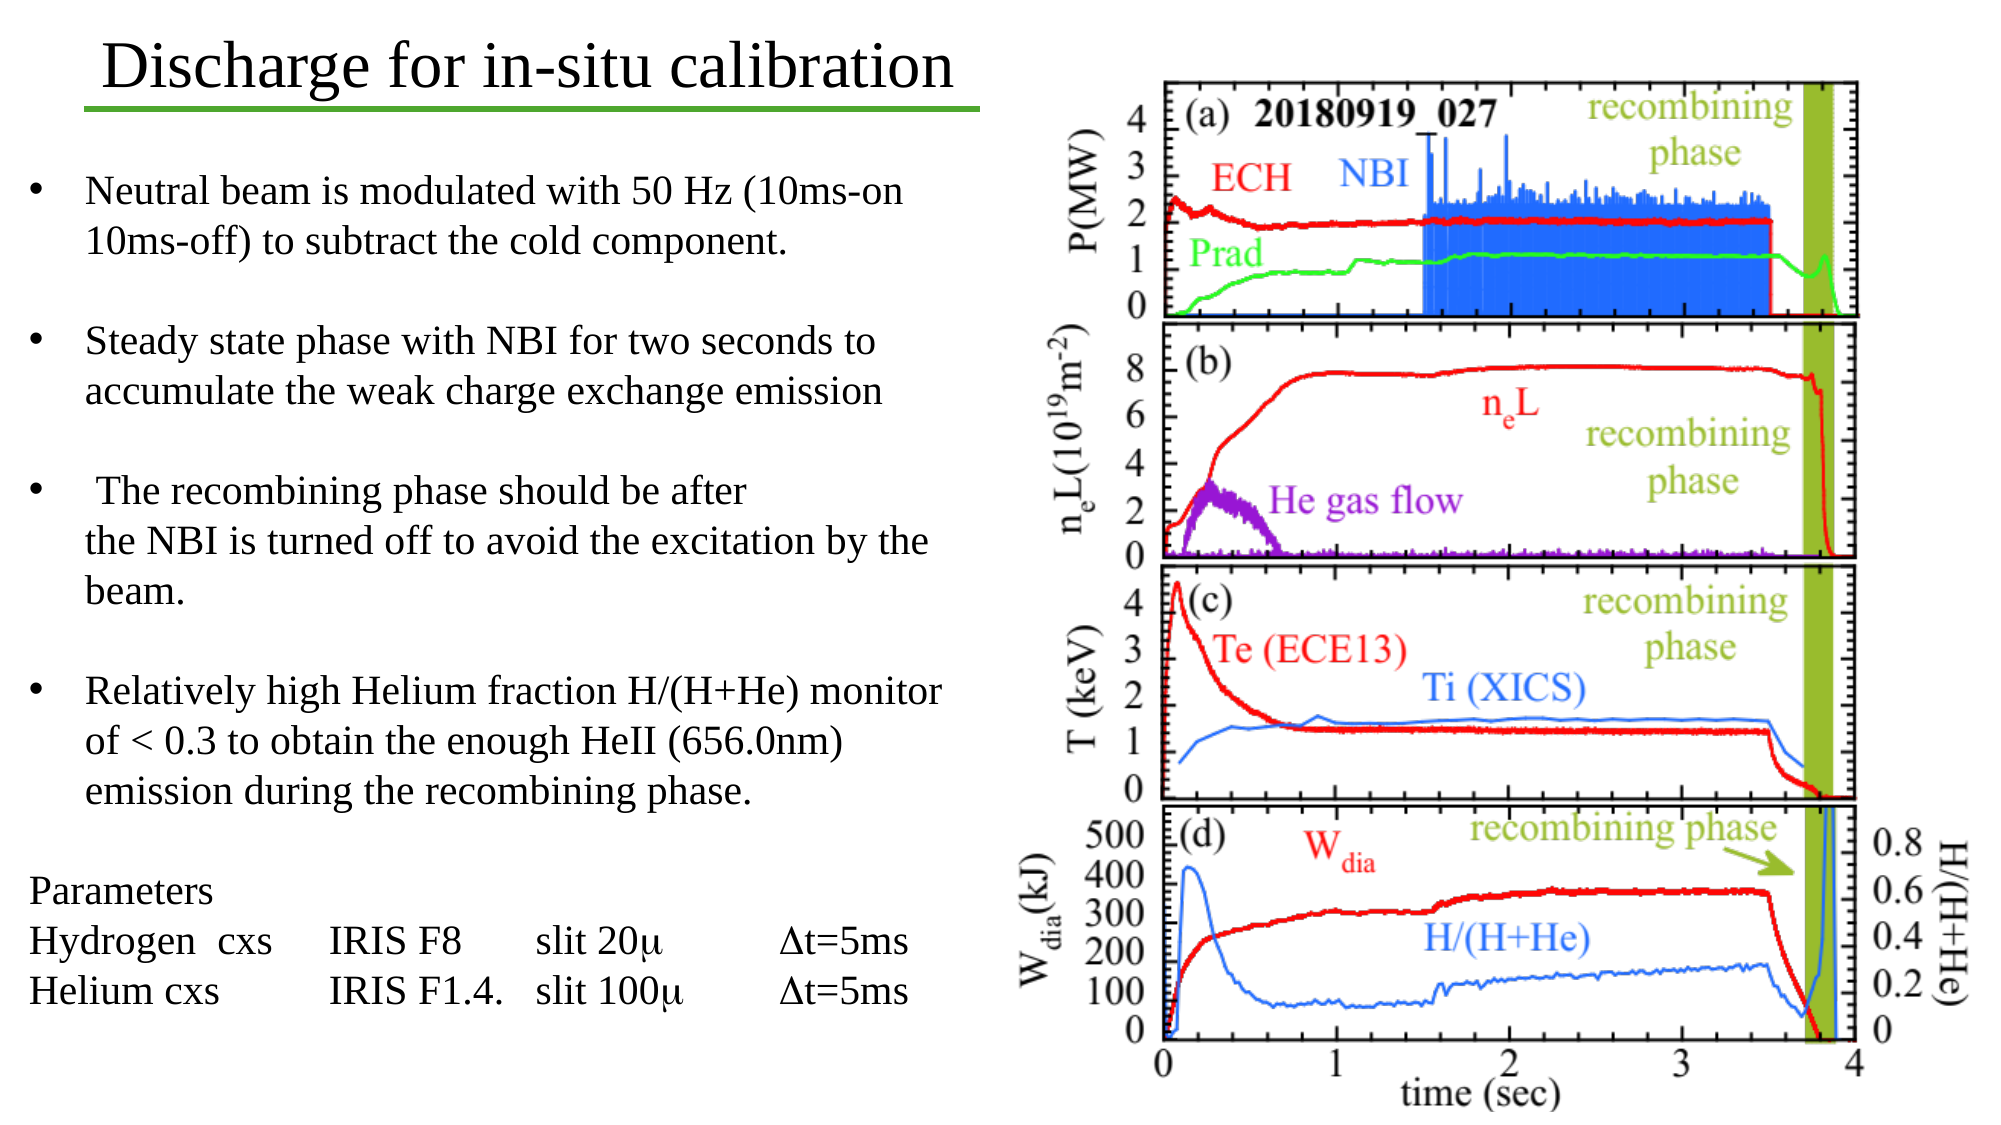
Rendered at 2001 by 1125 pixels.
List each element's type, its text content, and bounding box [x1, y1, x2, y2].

text_box Discharge for in-situ calibration [86, 13, 946, 108]
text_box Neutral beam is modulated with 50 Hz (10ms-on 10ms-off) to subtract the cold component. Steady state phase with NBI for two seconds to accumulate the weak charge exchange emission The recombining phase should be after the NBI is turned off to avoid the excitation by the beam. Relatively high Helium fraction H/(H+He) monitor of < 0.3 to obtain the enough HeII (656.0nm) emission during the recombining phase. Parameters Hydrogen cxs IRIS F8 slit 20m Dt=5ms Helium cxs IRIS F1.4. slit 100m Dt=5ms [13, 155, 946, 1021]
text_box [946, 12, 2000, 1113]
